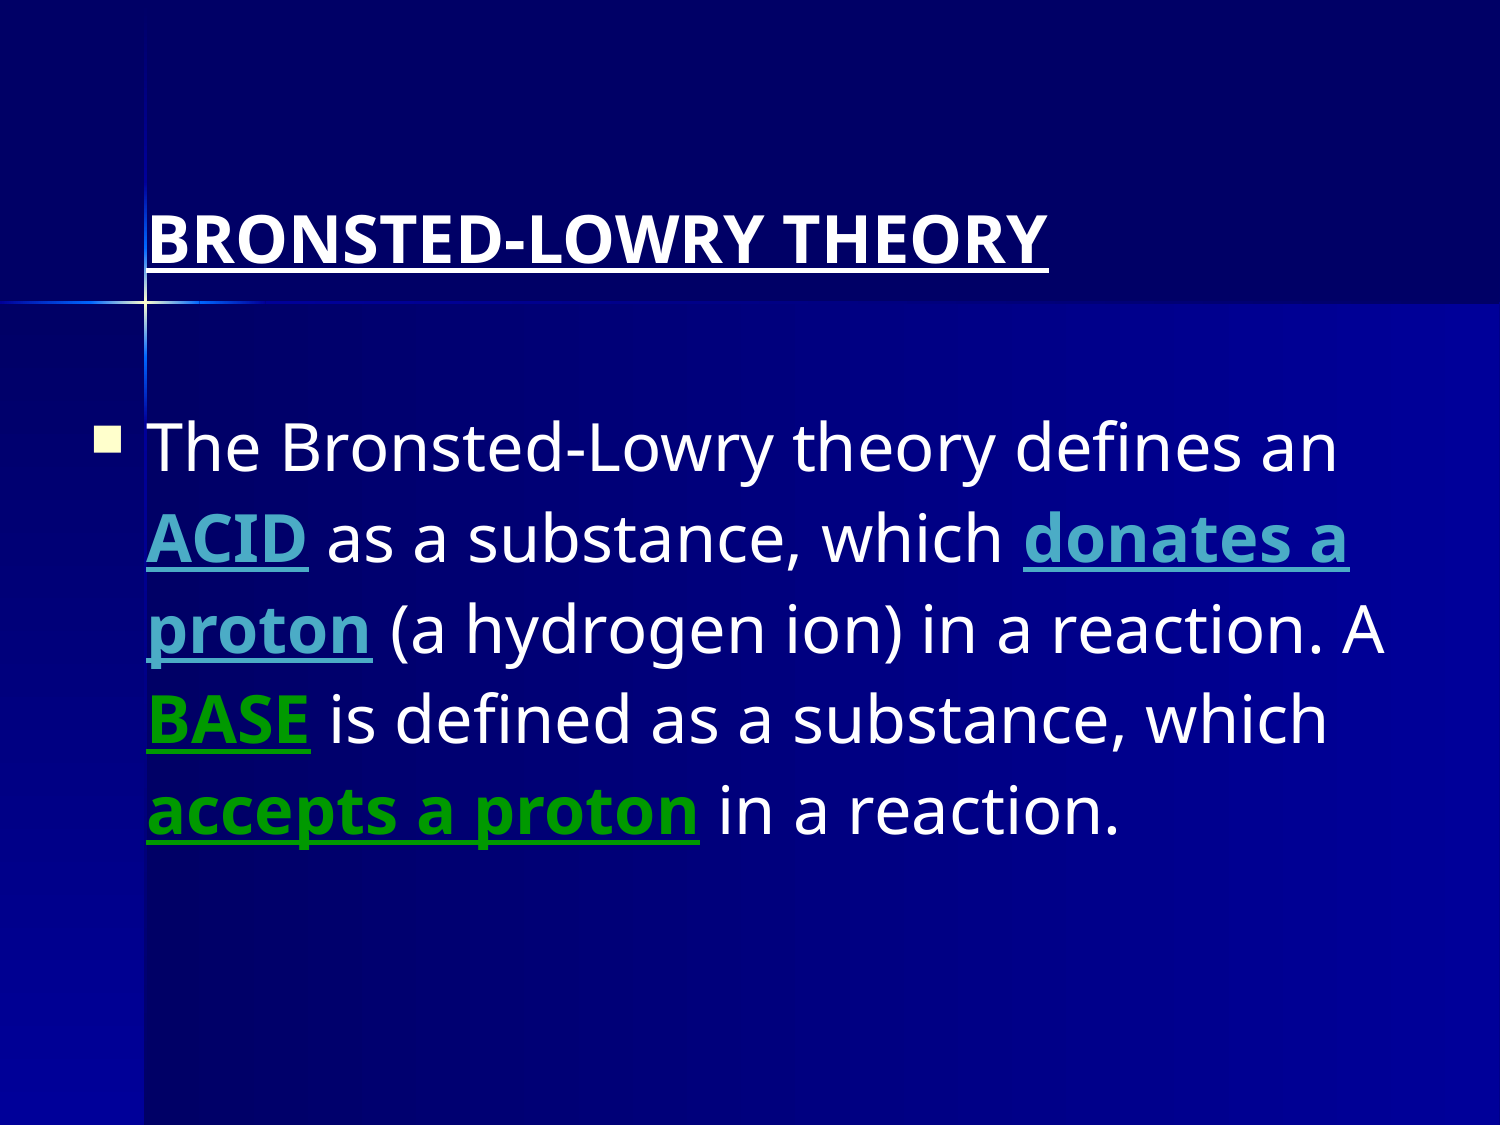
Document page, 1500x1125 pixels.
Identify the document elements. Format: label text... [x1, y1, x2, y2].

list BRONSTED-LOWRY THEORY The Bronsted-Lowry theory defines an ACID as a substance, which donates a proton (a hydrogen ion) in a reaction. A BASE is defined as a substance, which accepts a proton in a reaction. [74, 184, 1426, 1038]
